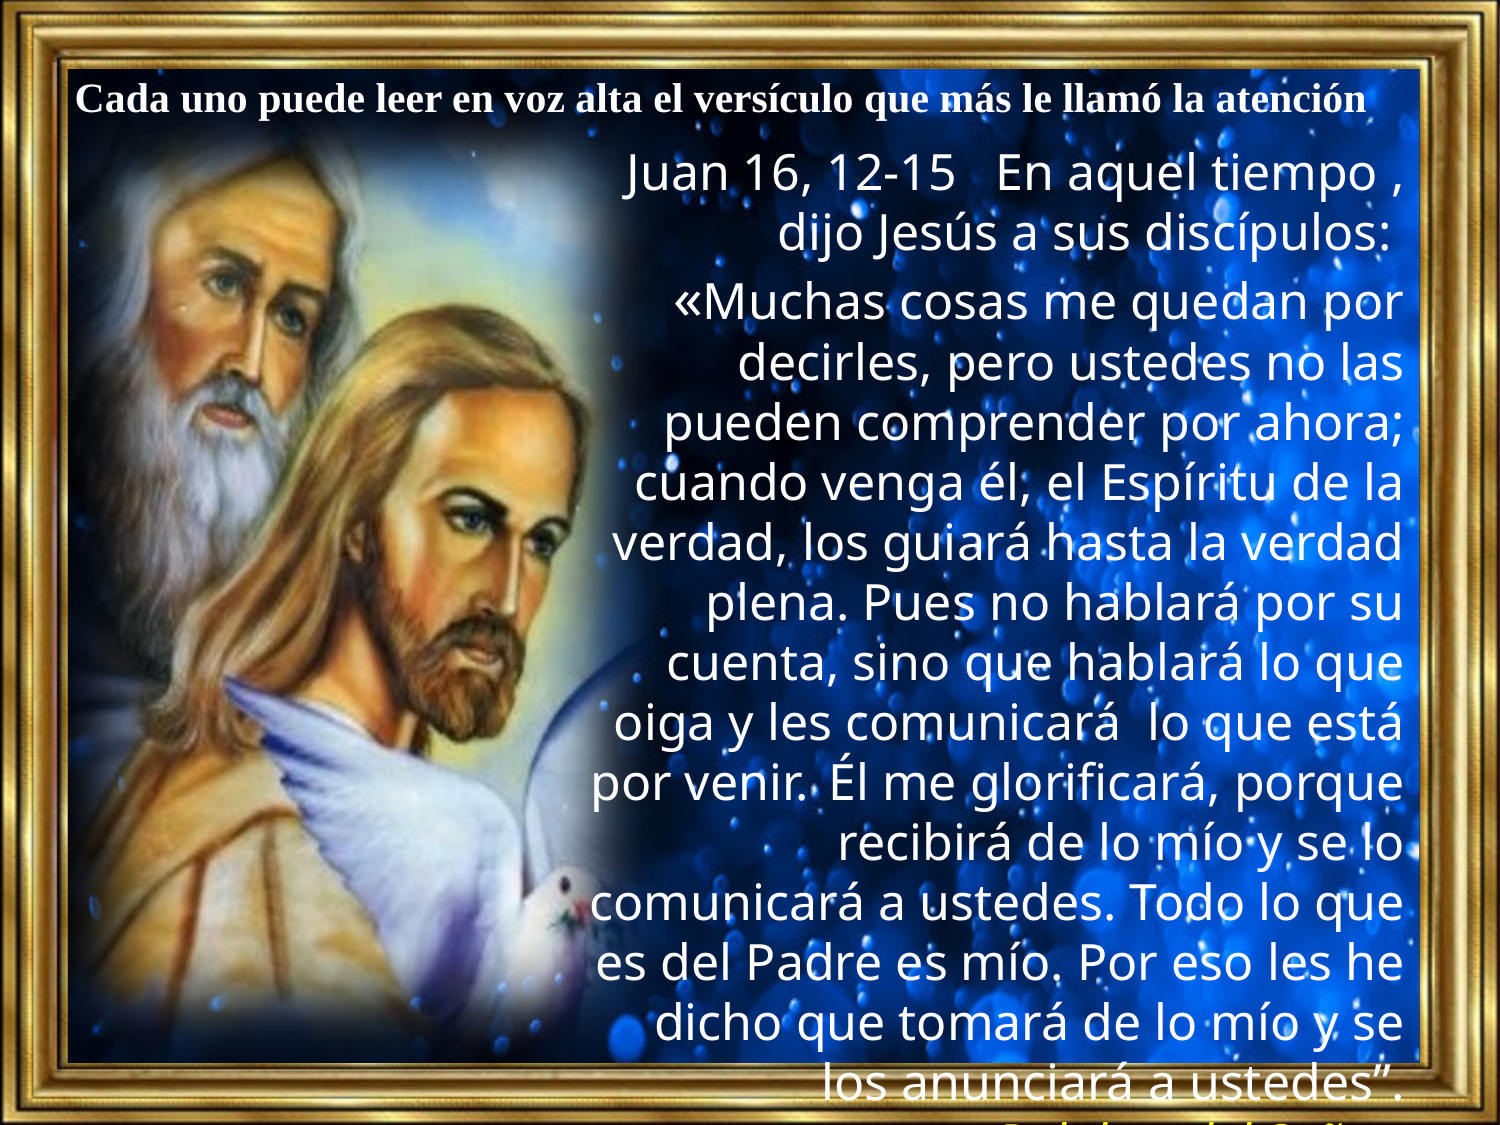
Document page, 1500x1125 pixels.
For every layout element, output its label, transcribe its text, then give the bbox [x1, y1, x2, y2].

picture [0, 0, 1500, 1125]
text_box Cada uno puede leer en voz alta el versículo que más le llamó la atención [59, 63, 1399, 129]
text_box Juan 16, 12-15 En aquel tiempo , dijo Jesús a sus discípulos: «Muchas cosas me quedan por decirles, pero ustedes no las pueden comprender por ahora; cuando venga él, el Espíritu de la verdad, los guiará hasta la verdad plena. Pues no hablará por su cuenta, sino que hablará lo que oiga y les comunicará lo que está por venir. Él me glorificará, porque recibirá de lo mío y se lo comunicará a ustedes. Todo lo que es del Padre es mío. Por eso les he dicho que tomará de lo mío y se los anunciará a ustedes”. Palabra del Señor [570, 1069, 1420, 1125]
